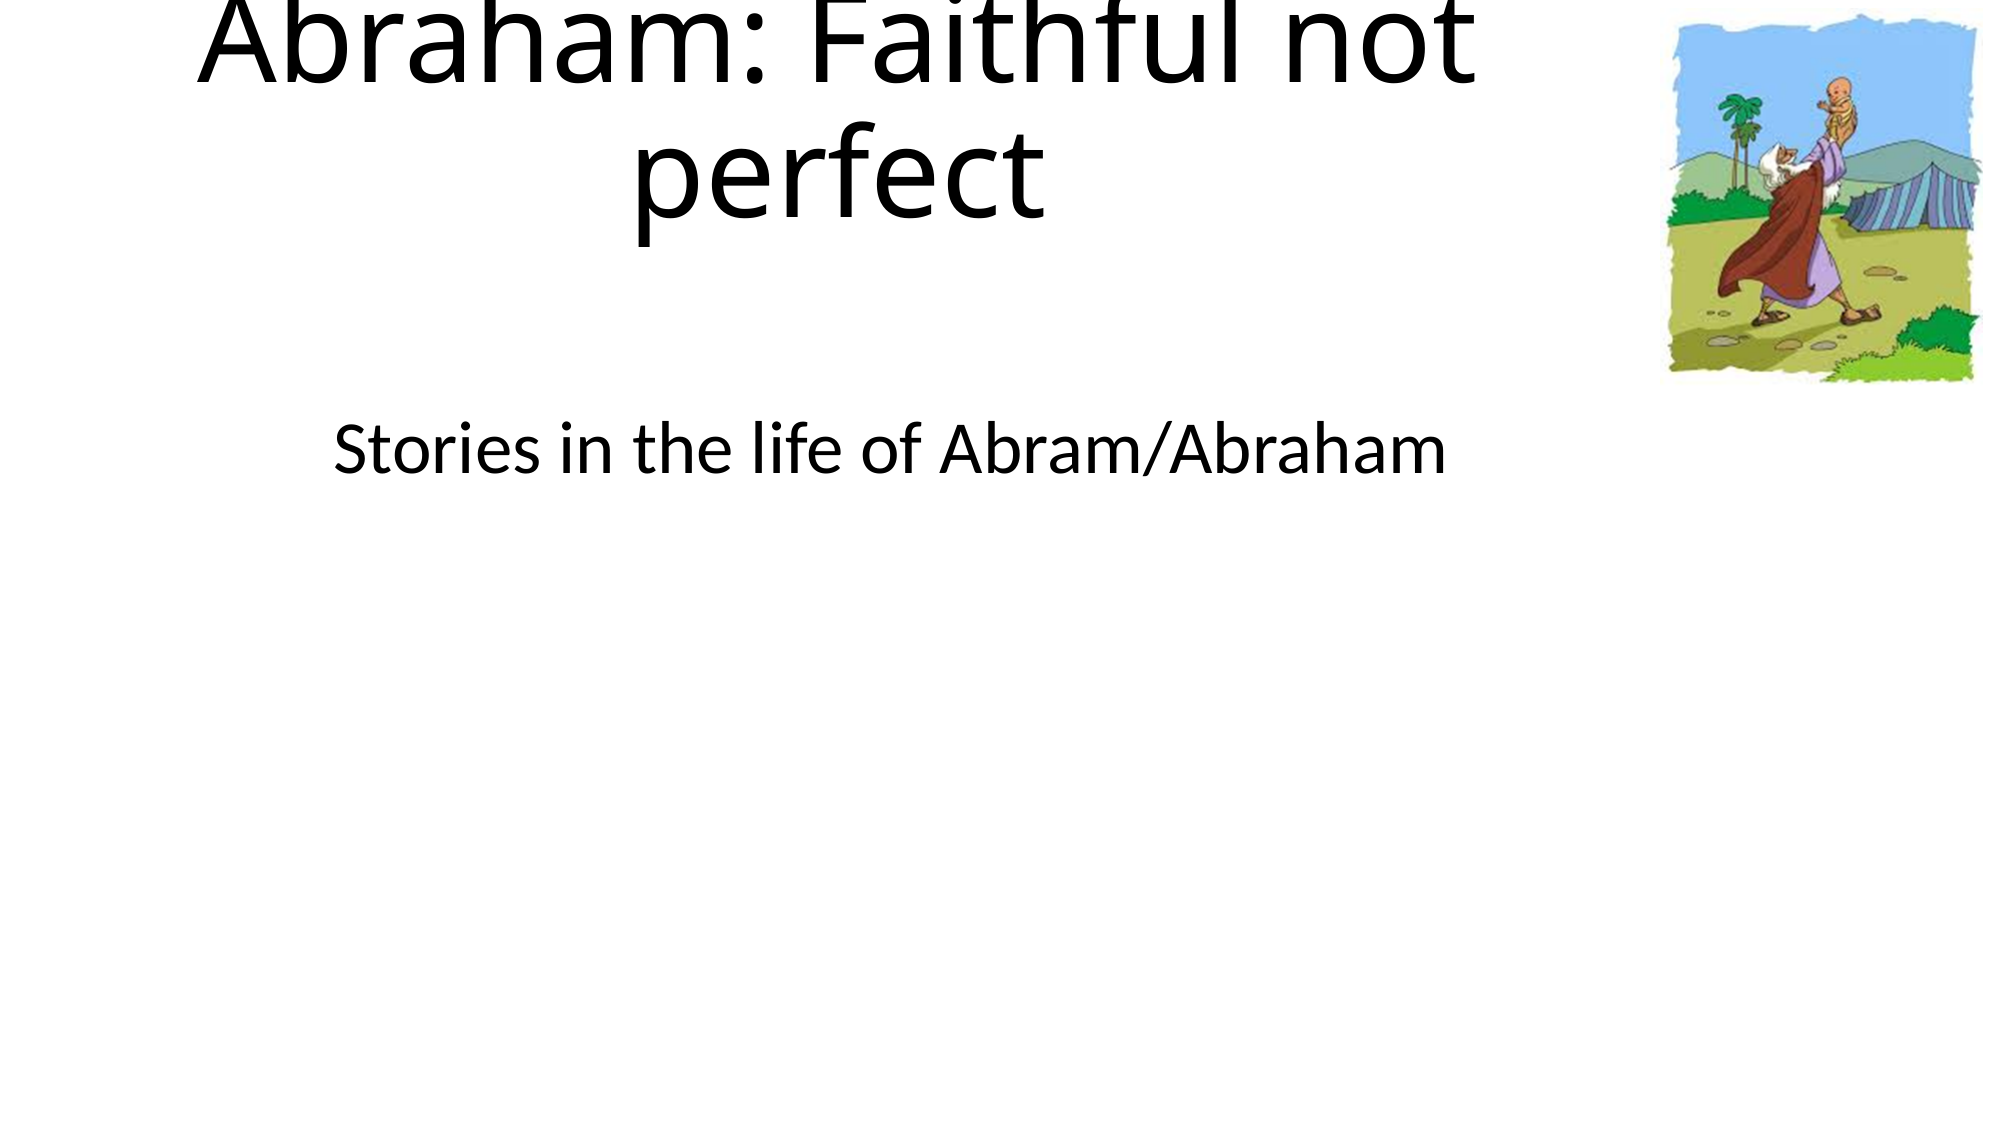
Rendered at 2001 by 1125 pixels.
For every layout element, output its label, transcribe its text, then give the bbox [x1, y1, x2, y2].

title Abraham: Faithful not perfect [67, 71, 1609, 253]
subtitle Stories in the life of Abram/Abraham [141, 401, 1642, 673]
picture [1660, 8, 1983, 392]
